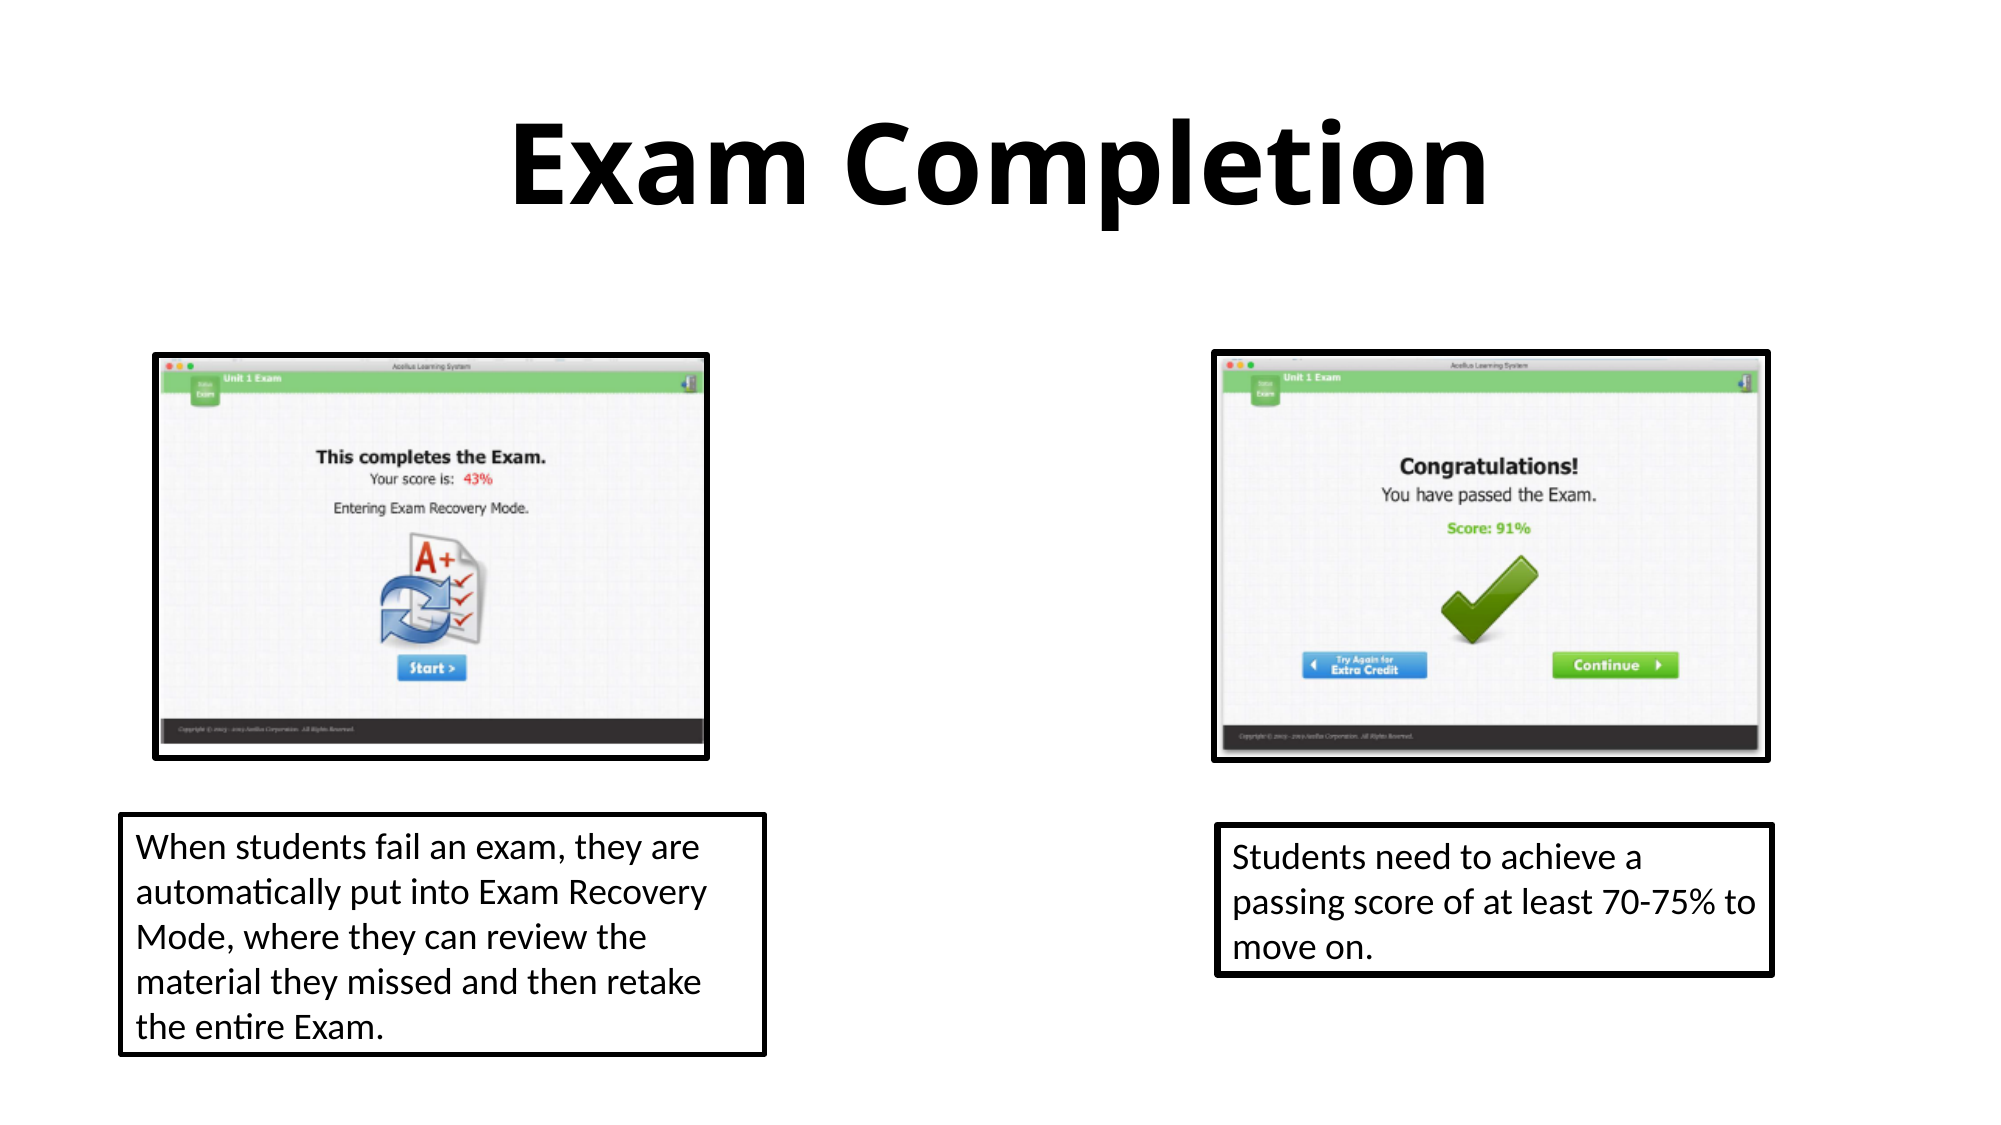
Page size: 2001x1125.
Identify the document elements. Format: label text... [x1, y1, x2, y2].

picture [1217, 355, 1765, 758]
text_box Students need to achieve a passing score of at least 70-75% to move on. [1217, 824, 1773, 975]
title Exam Completion [18, 59, 1982, 278]
text_box When students fail an exam, they are automatically put into Exam Recovery Mode, where they can review the material they missed and then retake the entire Exam. [120, 814, 765, 1055]
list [158, 357, 704, 755]
